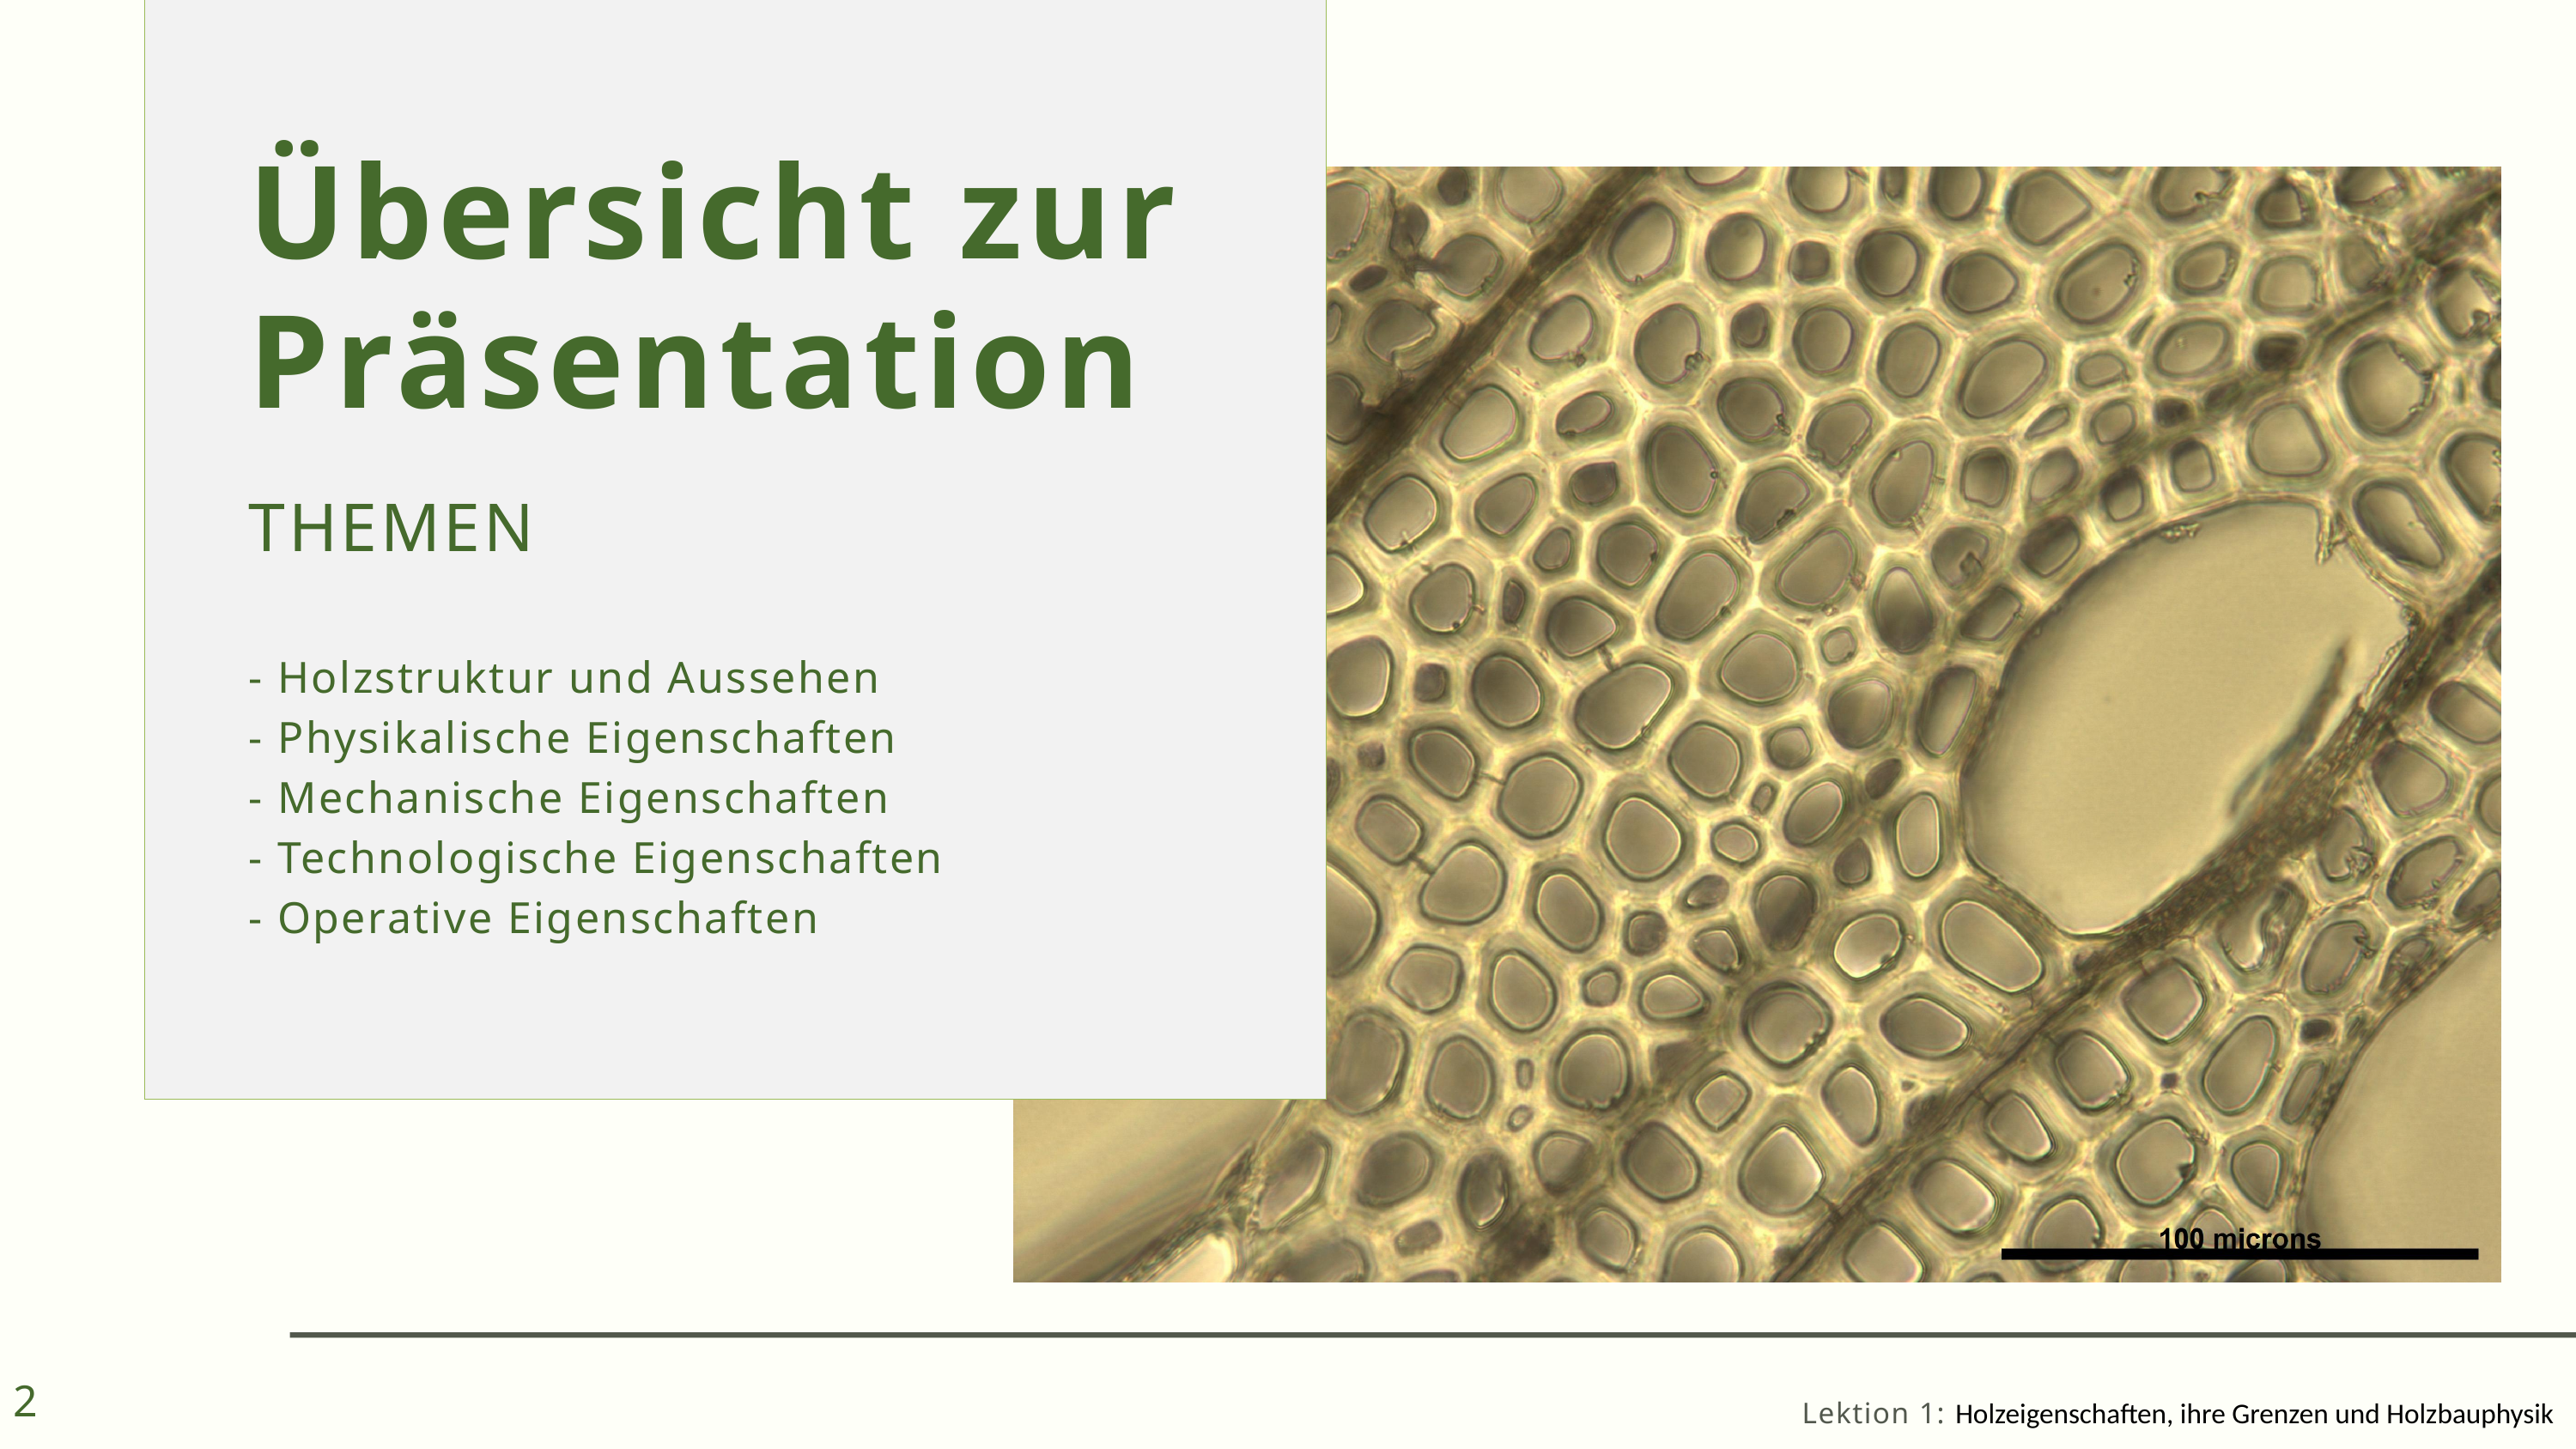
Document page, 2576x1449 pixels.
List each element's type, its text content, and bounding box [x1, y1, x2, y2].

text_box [289, 1331, 2576, 1449]
picture [1012, 166, 2501, 1282]
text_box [144, 0, 1327, 1100]
slide_number 2 [0, 1377, 286, 1429]
